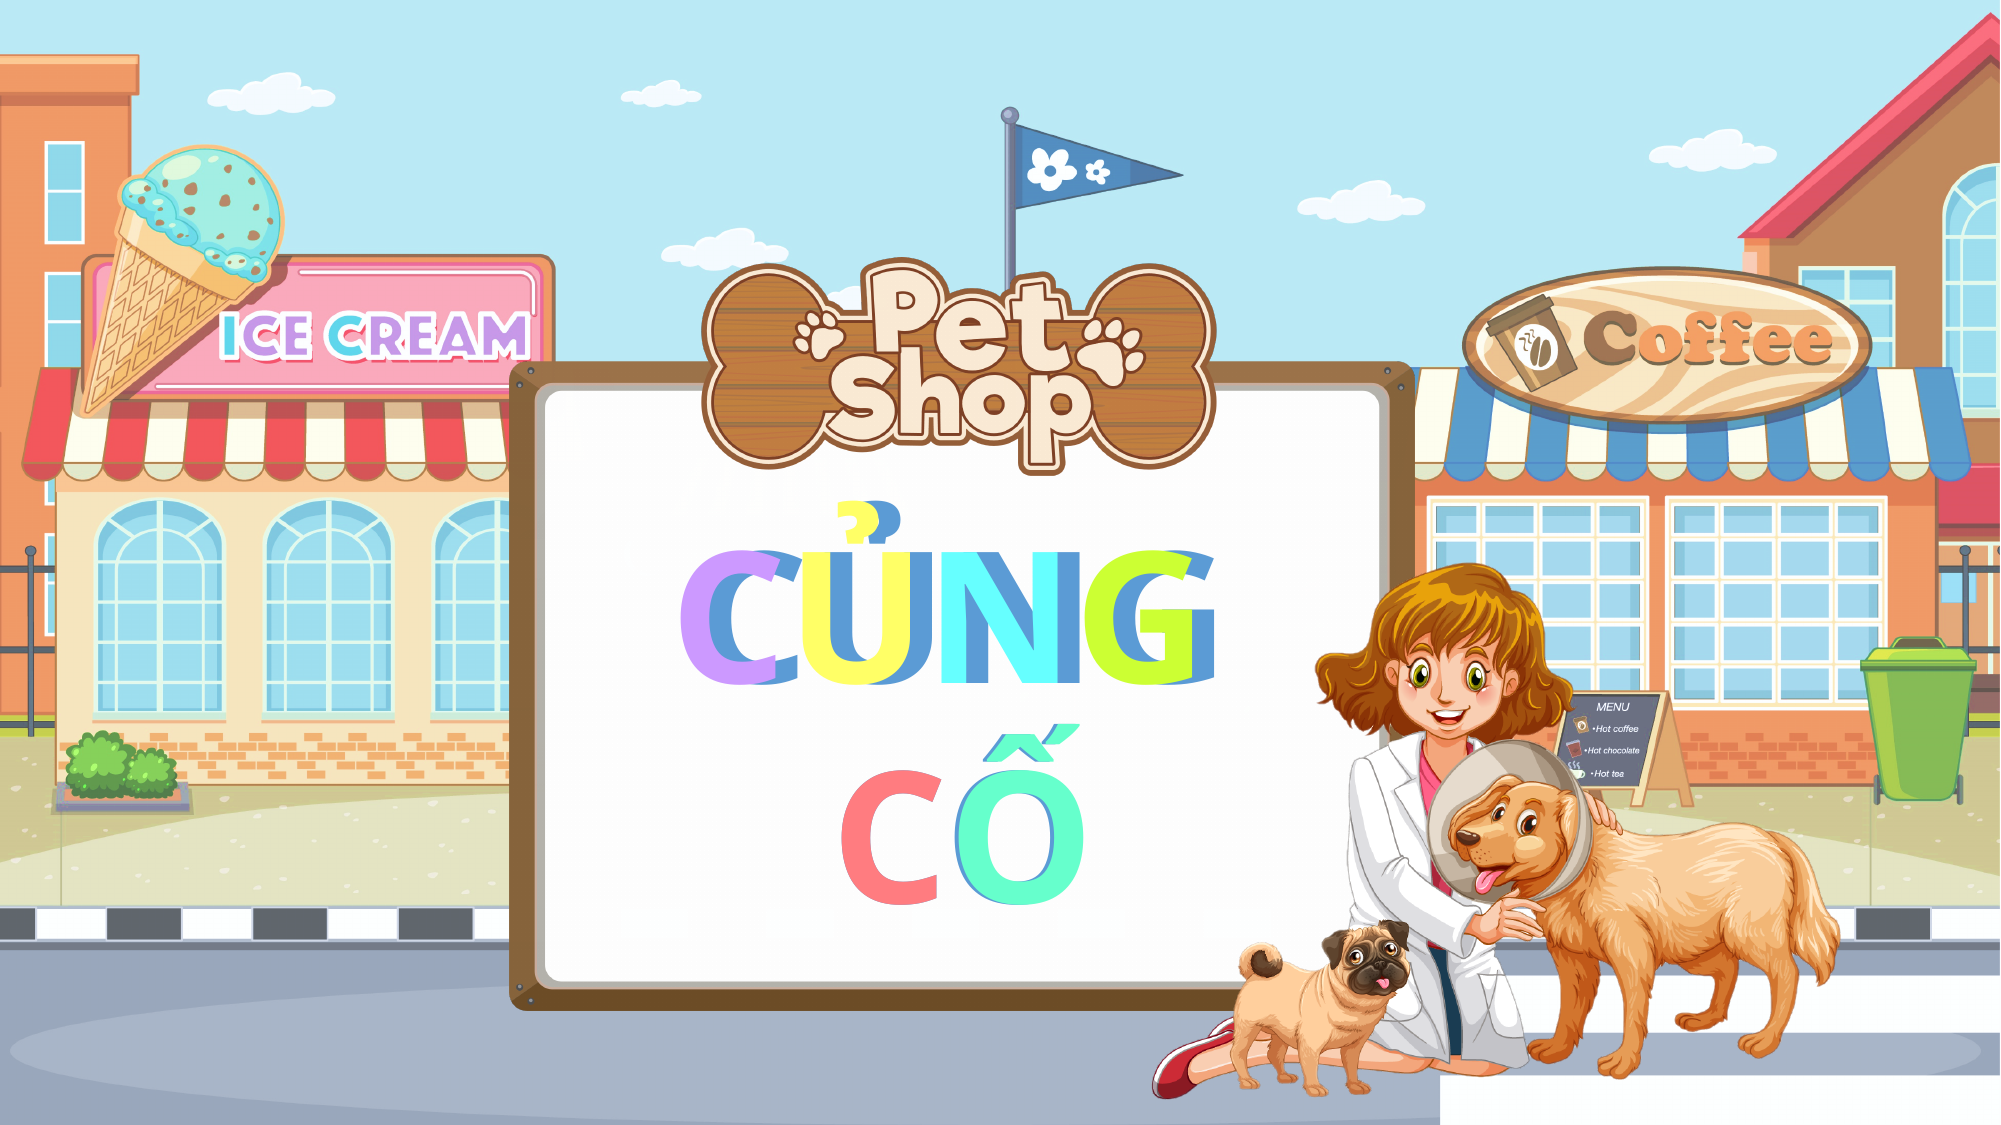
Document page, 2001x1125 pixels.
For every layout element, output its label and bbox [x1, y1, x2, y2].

picture [0, 0, 2000, 1125]
text_box [563, 492, 1360, 953]
